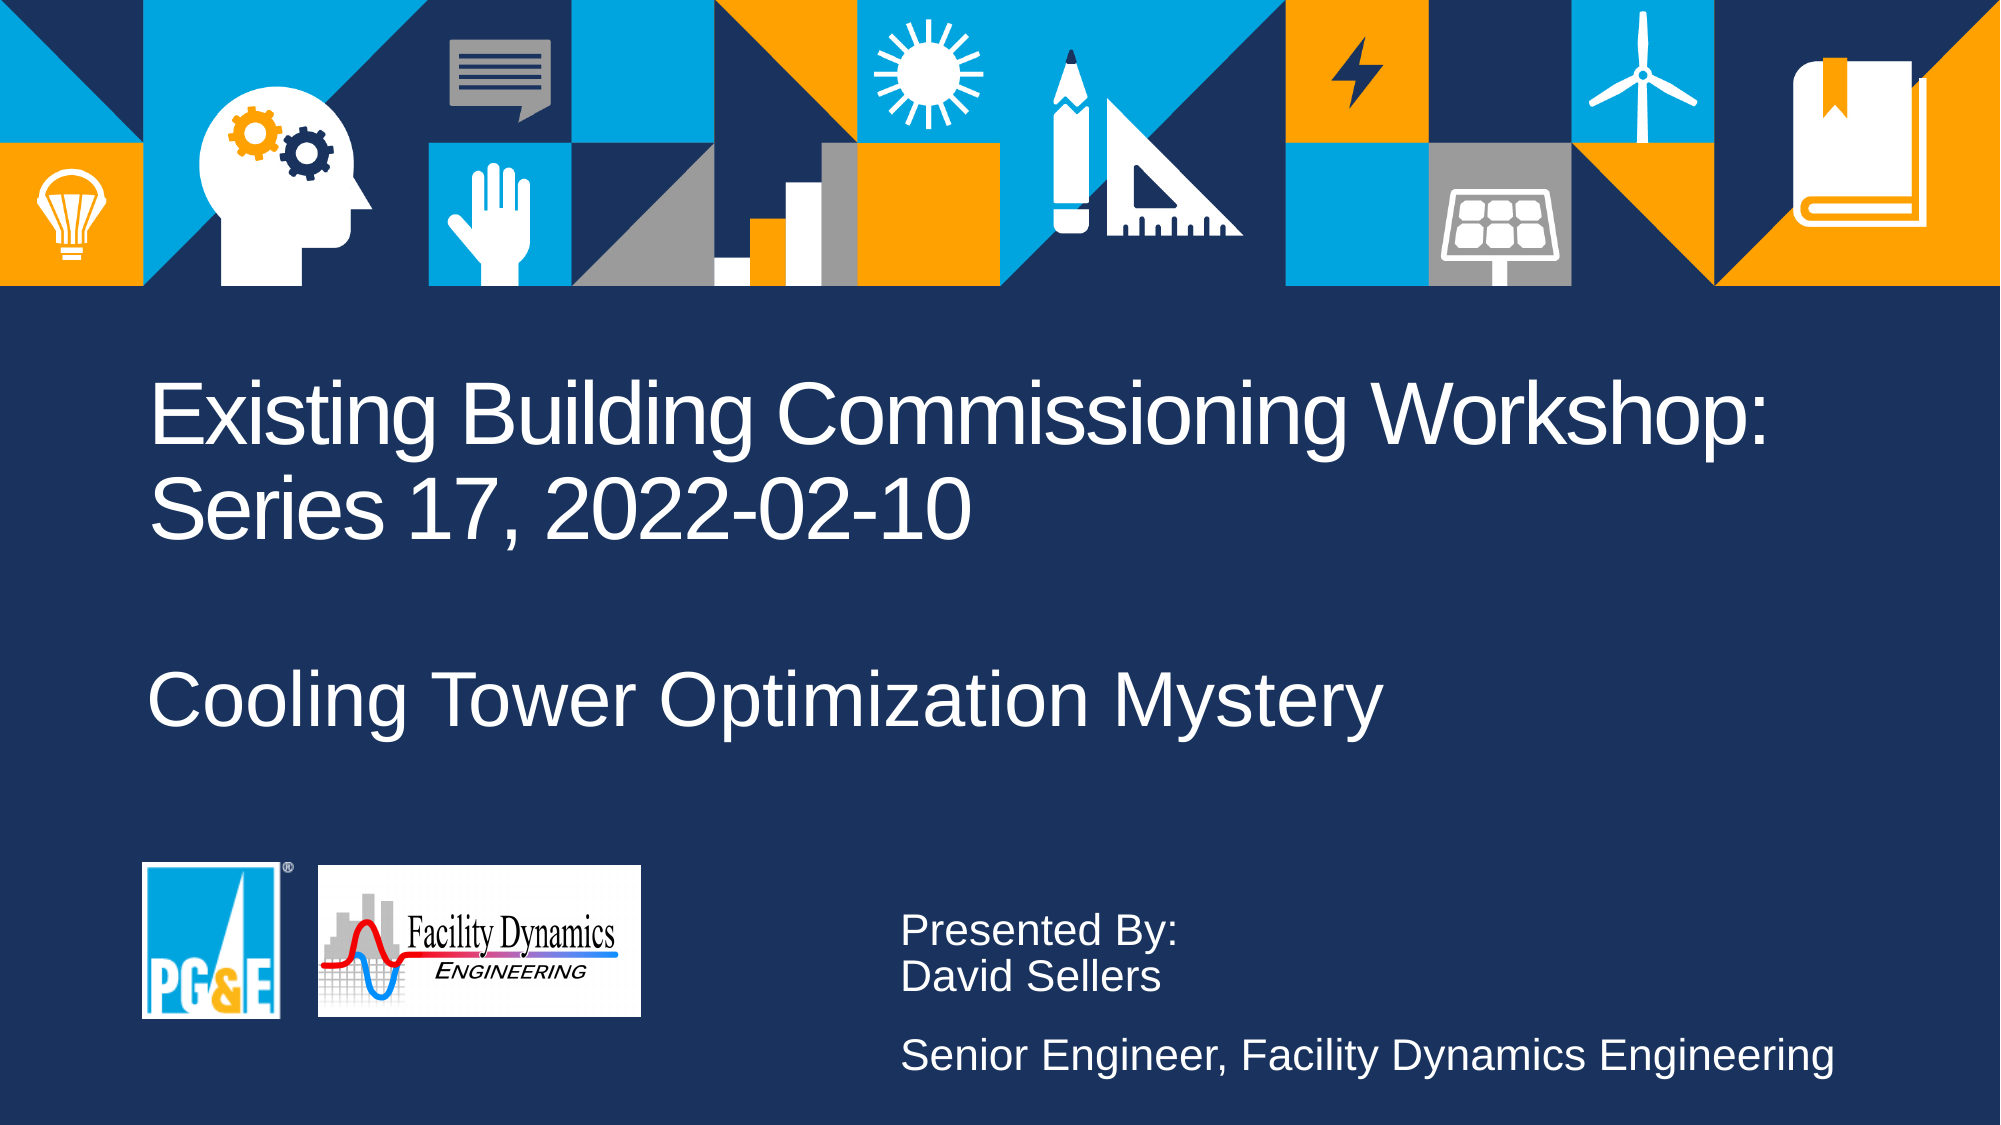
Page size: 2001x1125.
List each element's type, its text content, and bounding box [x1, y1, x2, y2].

text_box Senior Engineer, Facility Dynamics Engineering [879, 1016, 1989, 1077]
picture [4, 0, 143, 140]
picture [142, 862, 294, 1019]
text_box Presented By: [879, 890, 1989, 951]
text_box David Sellers [879, 951, 1989, 997]
picture [146, 0, 571, 286]
picture [875, 20, 983, 129]
picture [448, 164, 529, 286]
picture [1054, 51, 1087, 106]
picture [317, 865, 641, 1017]
picture [572, 0, 999, 286]
picture [1003, 0, 2000, 286]
title Existing Building Commissioning Workshop: Series 17, 2022-02-10 [133, 359, 1859, 594]
picture [0, 143, 143, 286]
list Cooling Tower Optimization Mystery [131, 684, 1859, 755]
